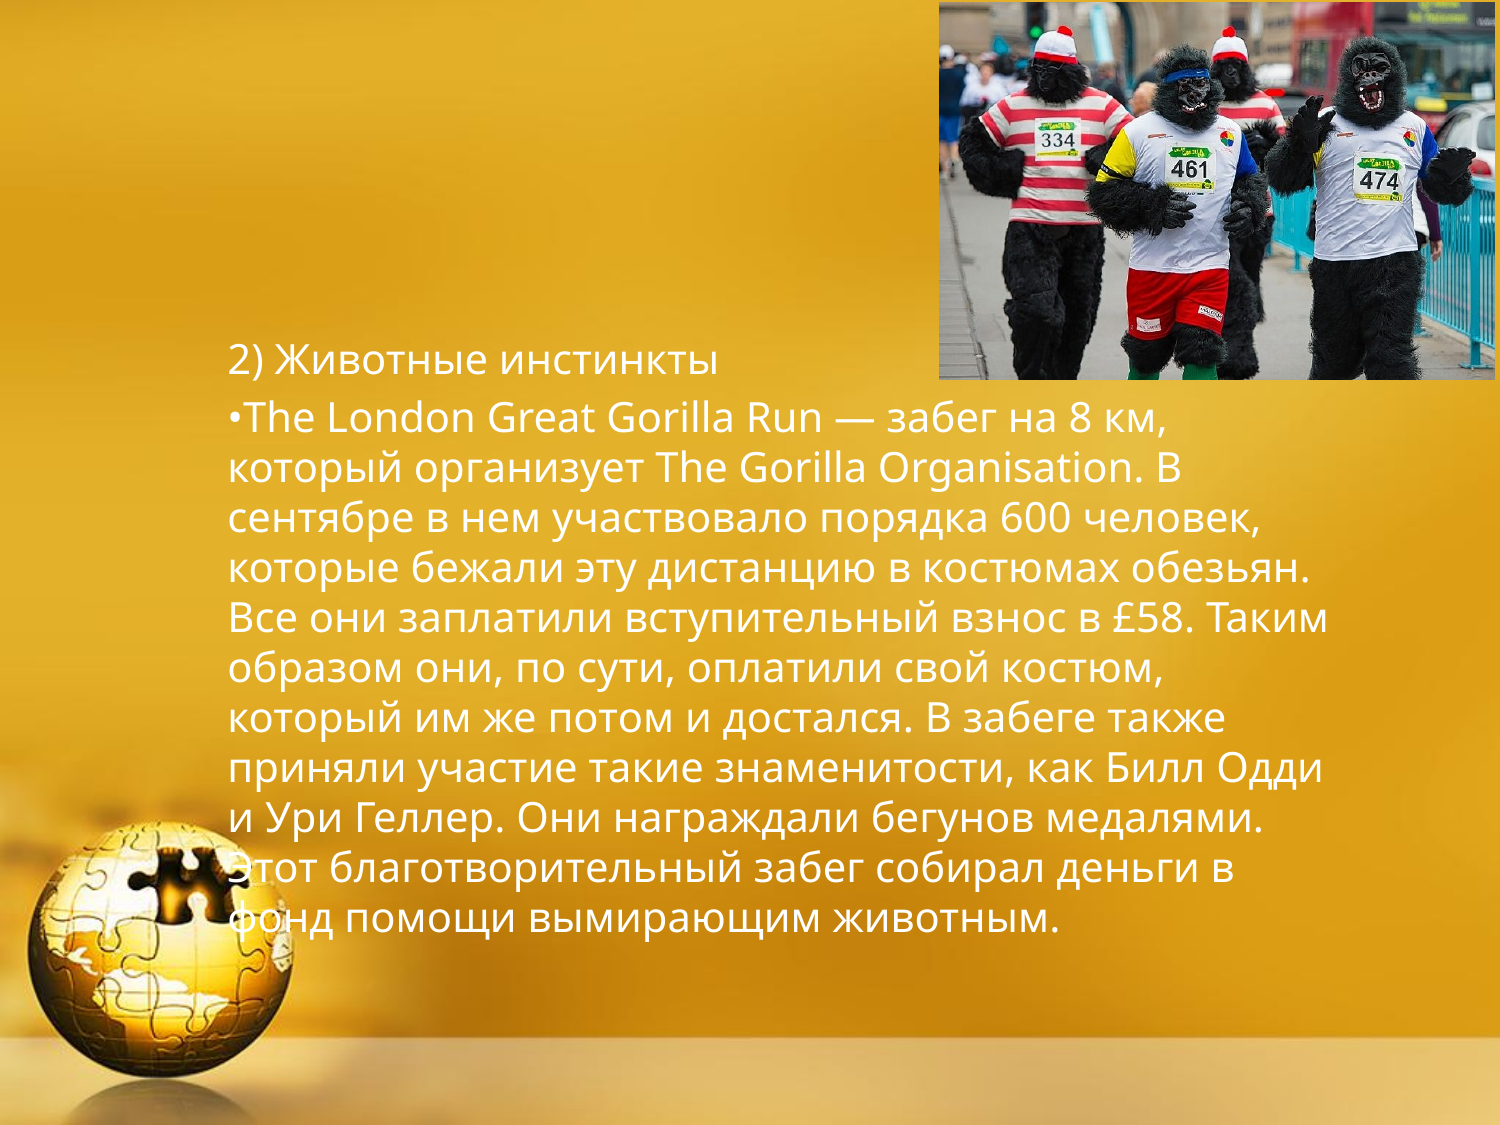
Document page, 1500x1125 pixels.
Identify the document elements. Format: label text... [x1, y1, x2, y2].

list 2) Животные инстинкты The London Great Gorilla Run — забег на 8 км, который организует The Gorilla Organisation. В сентябре в нем участвовало порядка 600 человек, которые бежали эту дистанцию в костюмах обезьян. Все они заплатили вступительный взнос в £58. Таким образом они, по сути, оплатили свой костюм, который им же потом и достался. В забеге также приняли участие такие знаменитости, как Билл Одди и Ури Геллер. Они награждали бегунов медалями. Этот благотворительный забег собирал деньги в фонд помощи вымирающим животным. [212, 324, 1350, 1075]
picture [0, 0, 1500, 1125]
